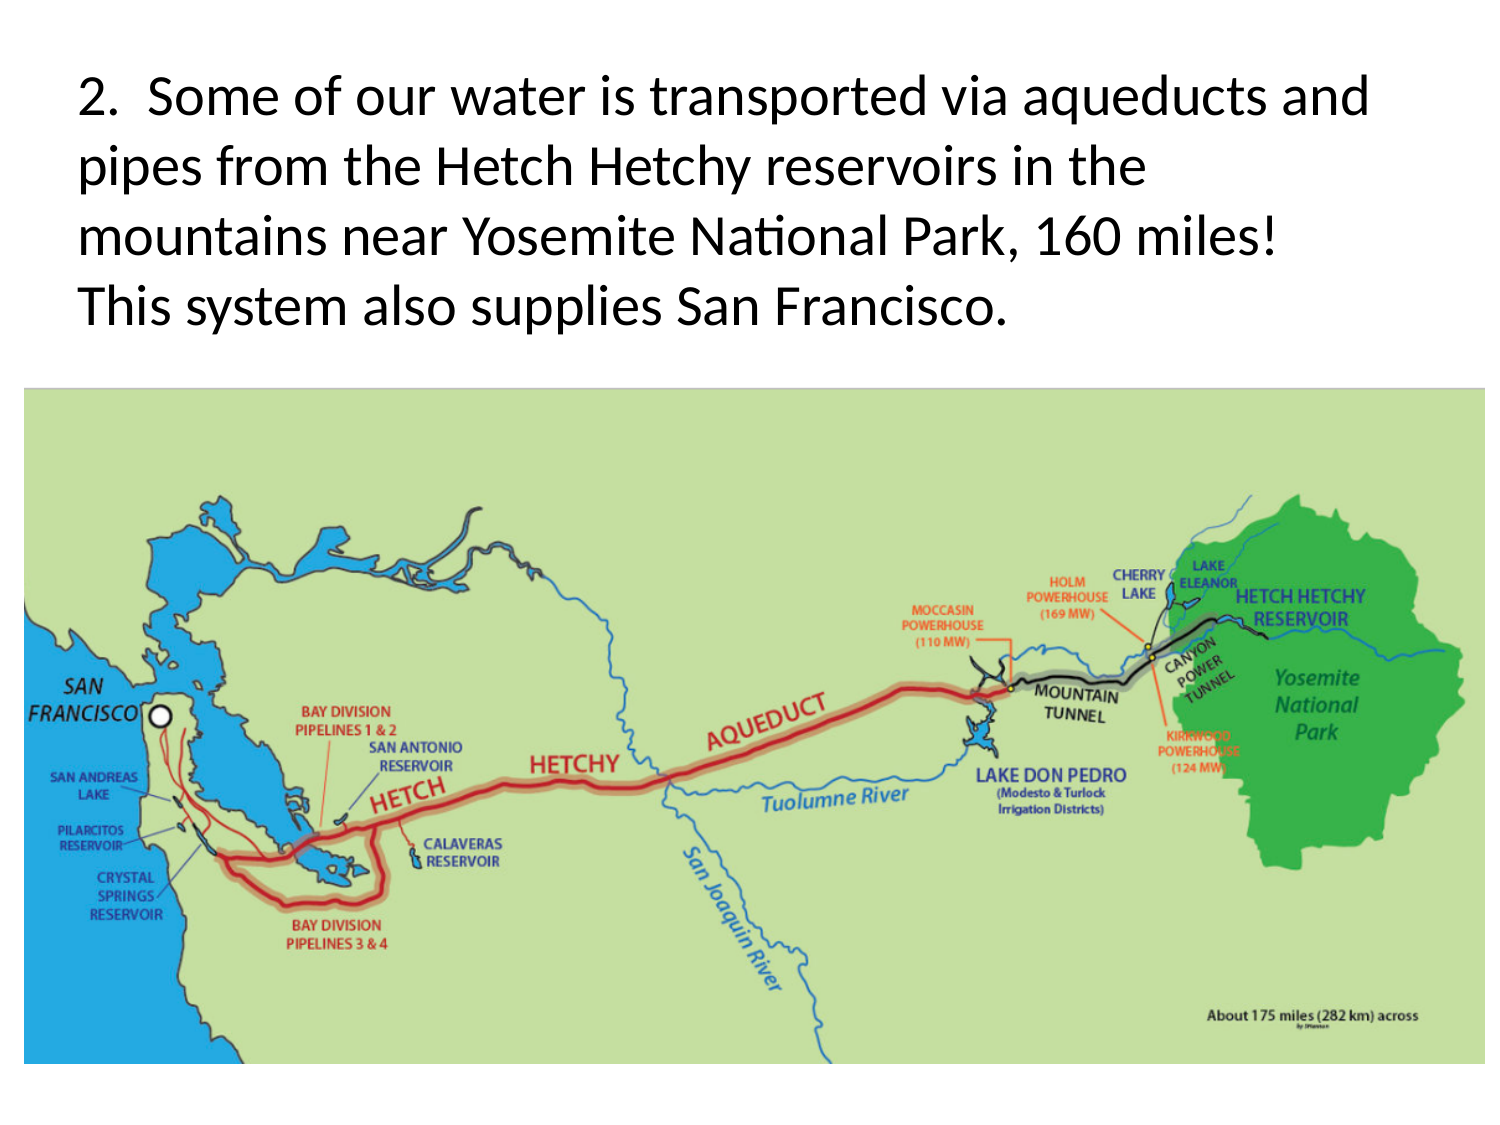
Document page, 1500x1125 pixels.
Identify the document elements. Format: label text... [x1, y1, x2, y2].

text_box 2. Some of our water is transported via aqueducts and pipes from the Hetch Hetchy reservoirs in the mountains near Yosemite National Park, 160 miles! This system also supplies San Francisco. [62, 49, 1400, 345]
picture [24, 387, 1485, 1065]
